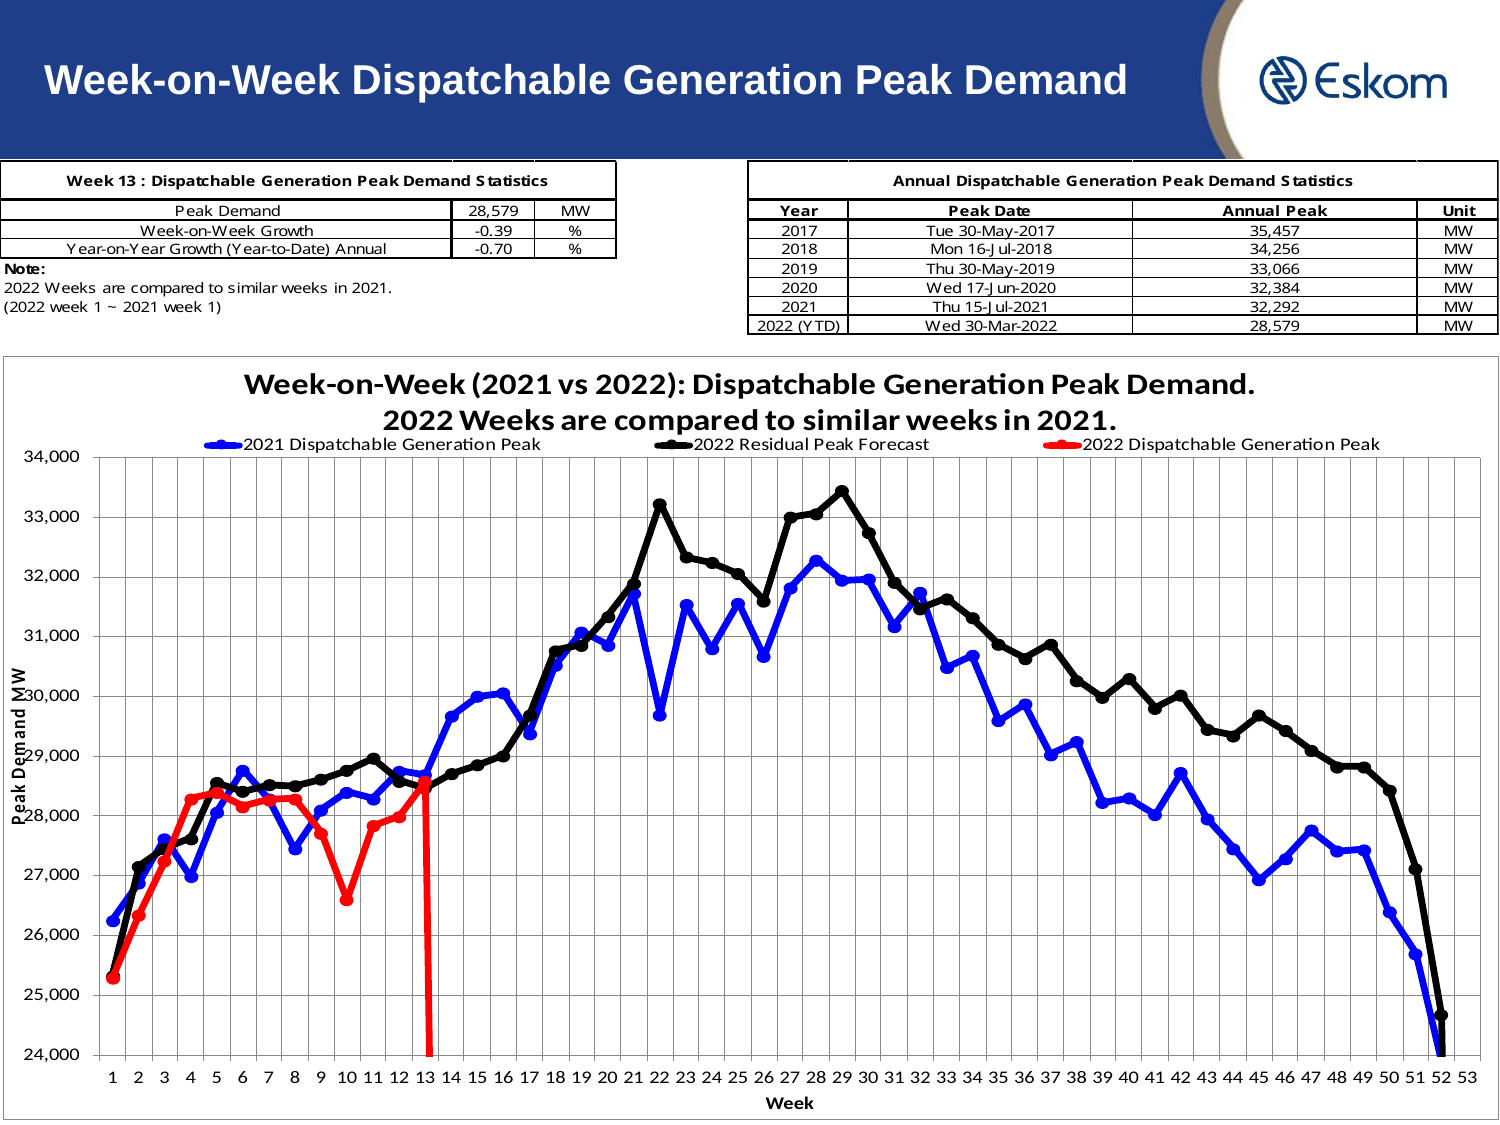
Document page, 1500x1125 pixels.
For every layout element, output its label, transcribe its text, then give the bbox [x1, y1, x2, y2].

picture [1257, 55, 1450, 105]
picture [0, 0, 1246, 159]
picture [0, 160, 1500, 1125]
text_box Week-on-Week Dispatchable Generation Peak Demand [29, 27, 1176, 137]
